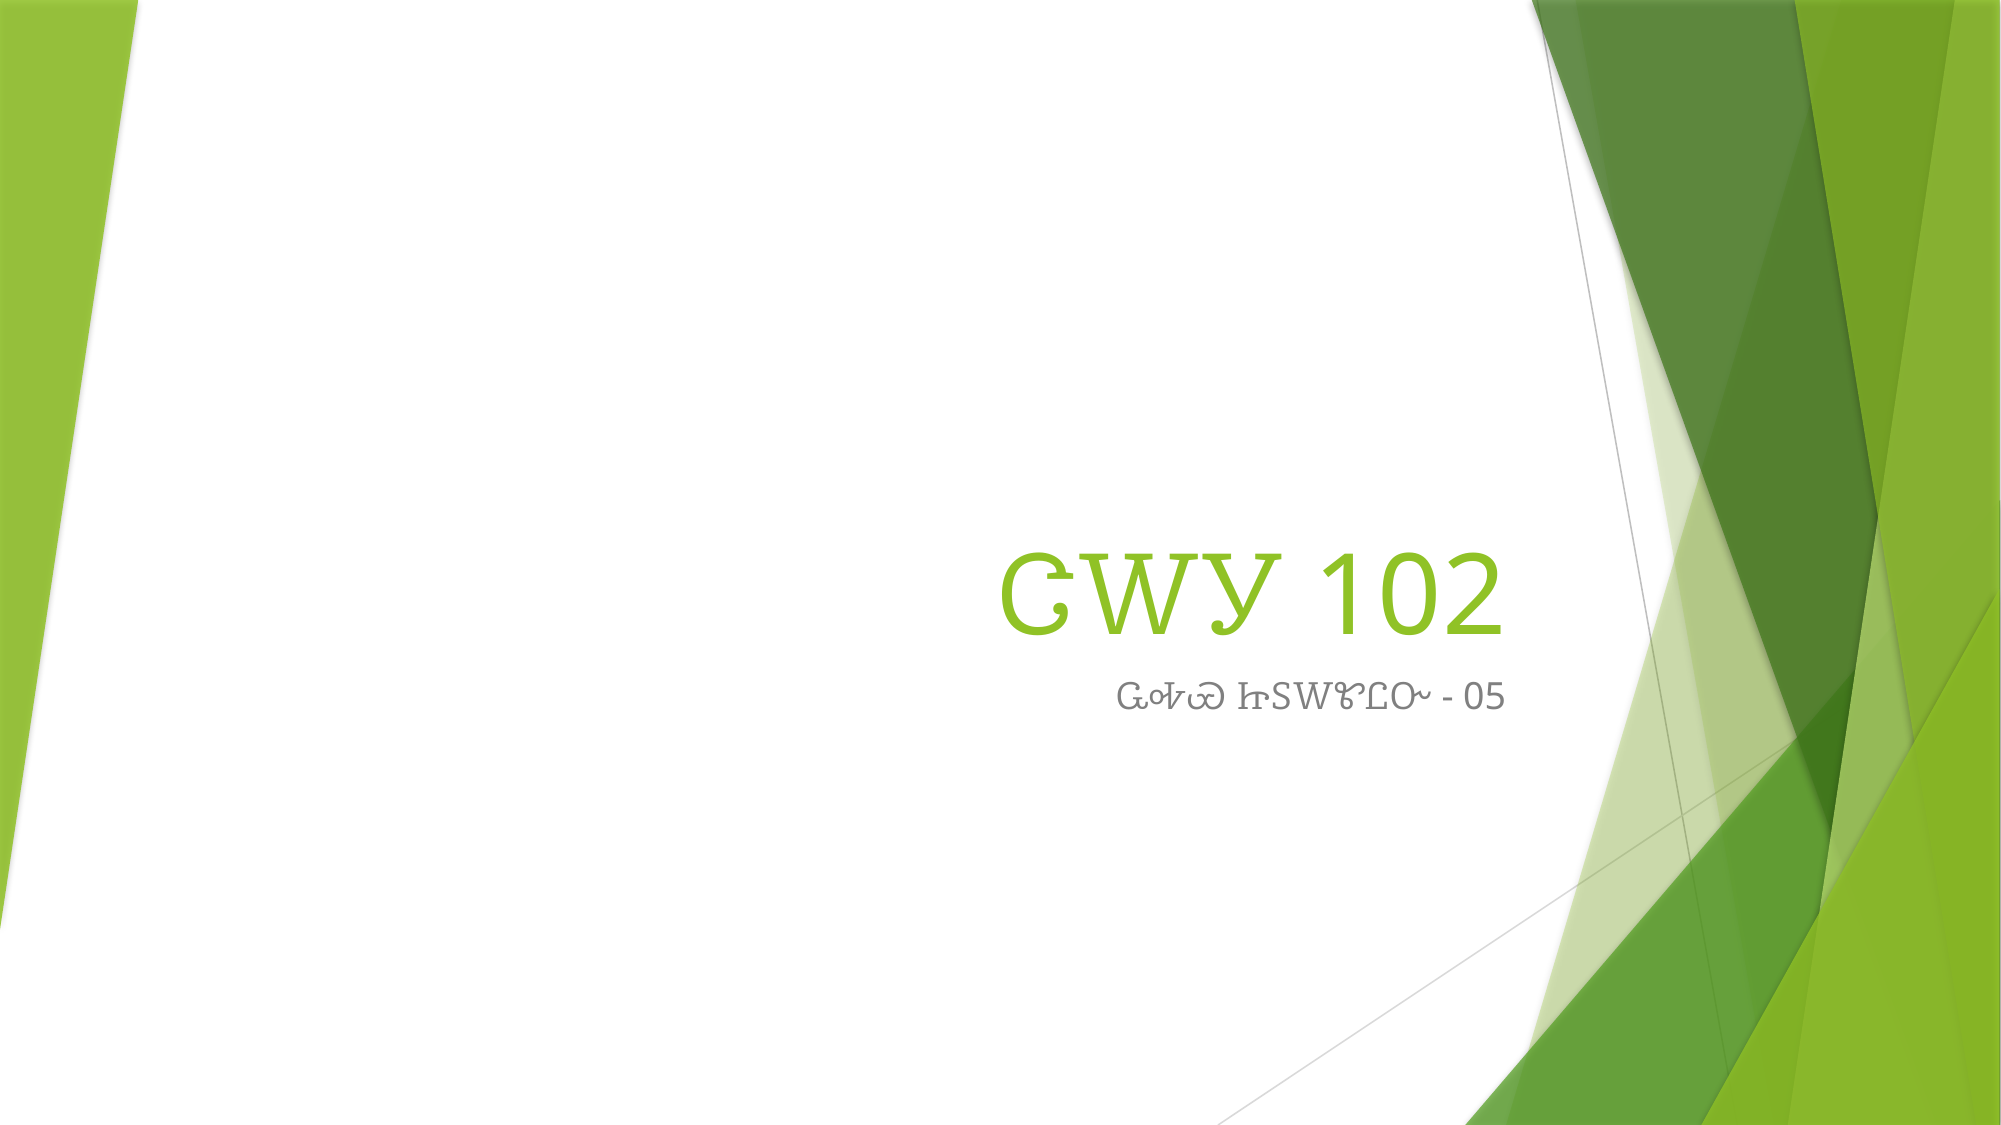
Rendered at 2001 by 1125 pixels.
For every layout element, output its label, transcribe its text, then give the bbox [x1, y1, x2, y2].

subtitle ᏩᎭᏯ ᏥᏚᎳᏑᏝᏅ - 05 [247, 664, 1522, 845]
title ᏣᎳᎩ 102 [247, 394, 1522, 664]
